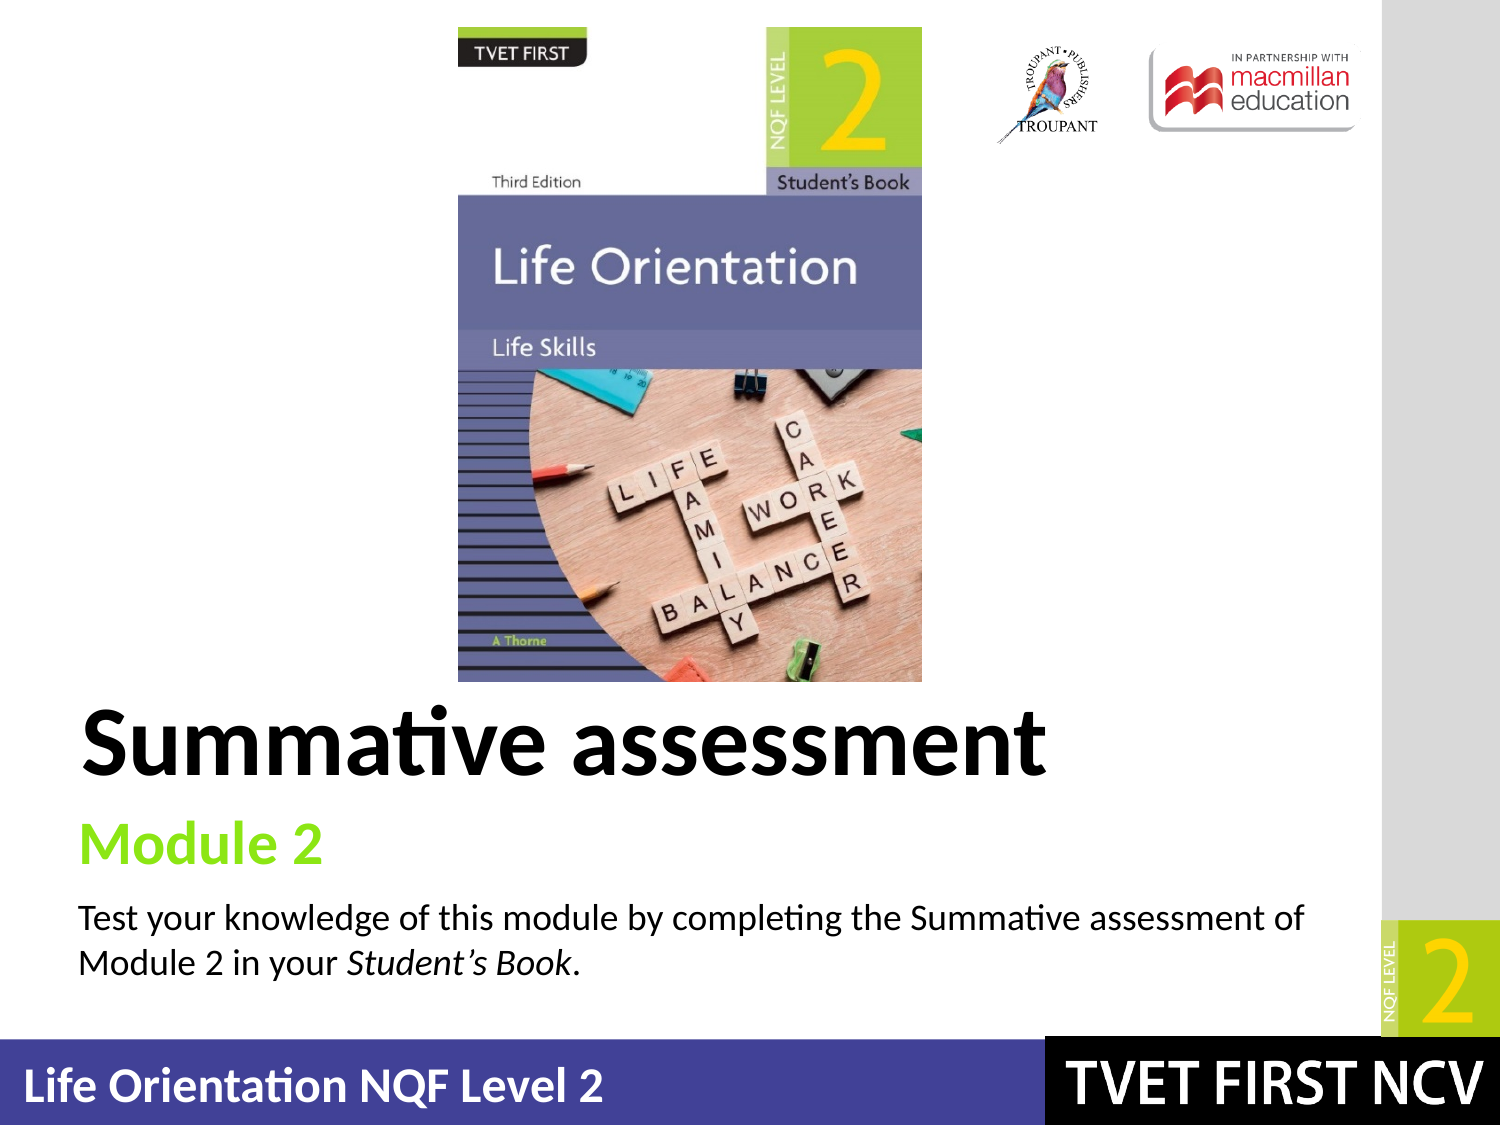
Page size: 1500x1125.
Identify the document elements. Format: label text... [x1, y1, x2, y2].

text_box Test your knowledge of this module by completing the Summative assessment of Module 2 in your Student’s Book. [63, 885, 1334, 991]
picture [1065, 1050, 1484, 1120]
list Module 2 [63, 803, 1361, 886]
picture [994, 42, 1361, 147]
picture [1381, 920, 1500, 1037]
picture [458, 27, 922, 682]
